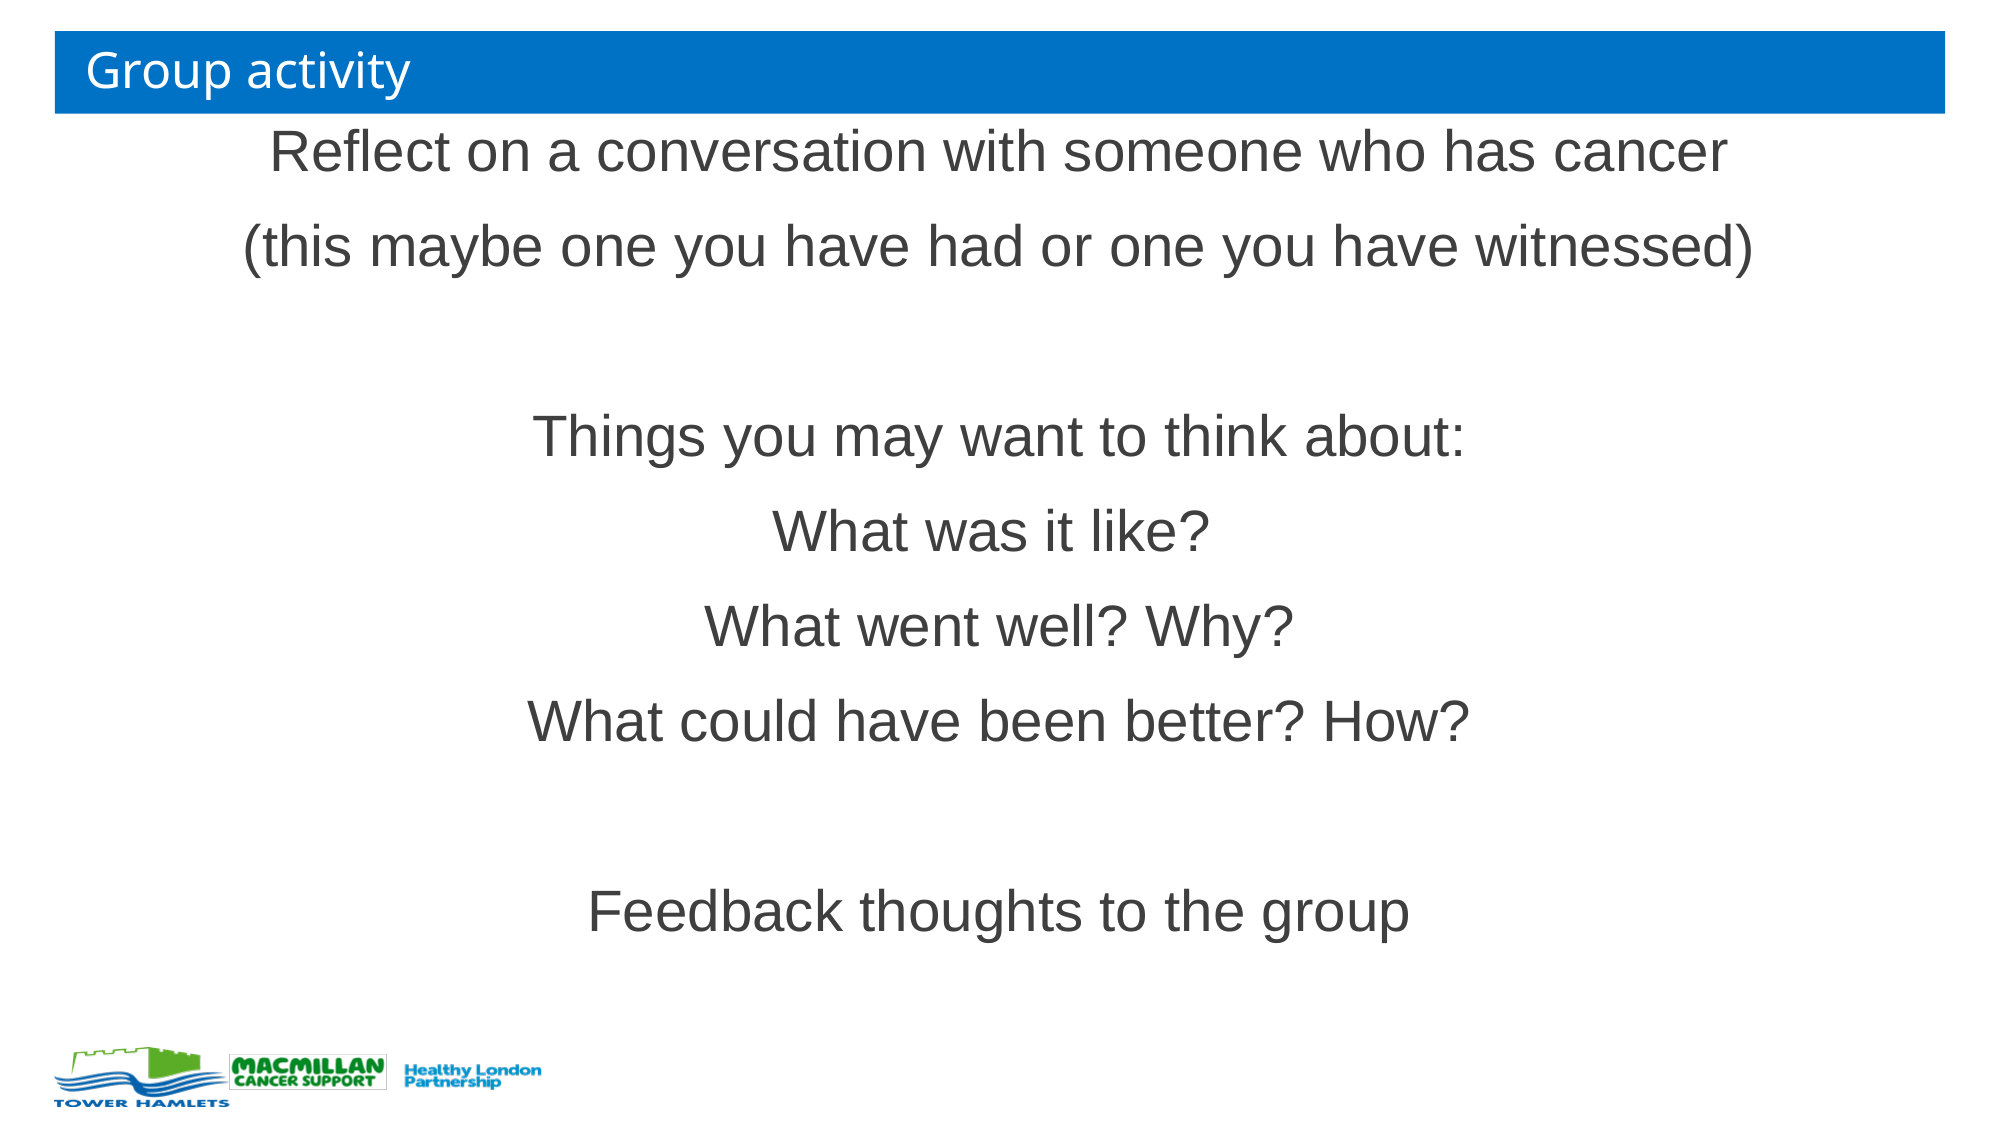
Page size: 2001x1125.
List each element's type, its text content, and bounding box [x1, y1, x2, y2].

list Reflect on a conversation with someone who has cancer (this maybe one you have had or one you have witnessed) Things you may want to think about: What was it like? What went well? Why? What could have been better? How? Feedback thoughts to the group [54, 113, 1946, 1035]
title Group activity [54, 31, 1946, 113]
picture [54, 1047, 546, 1107]
